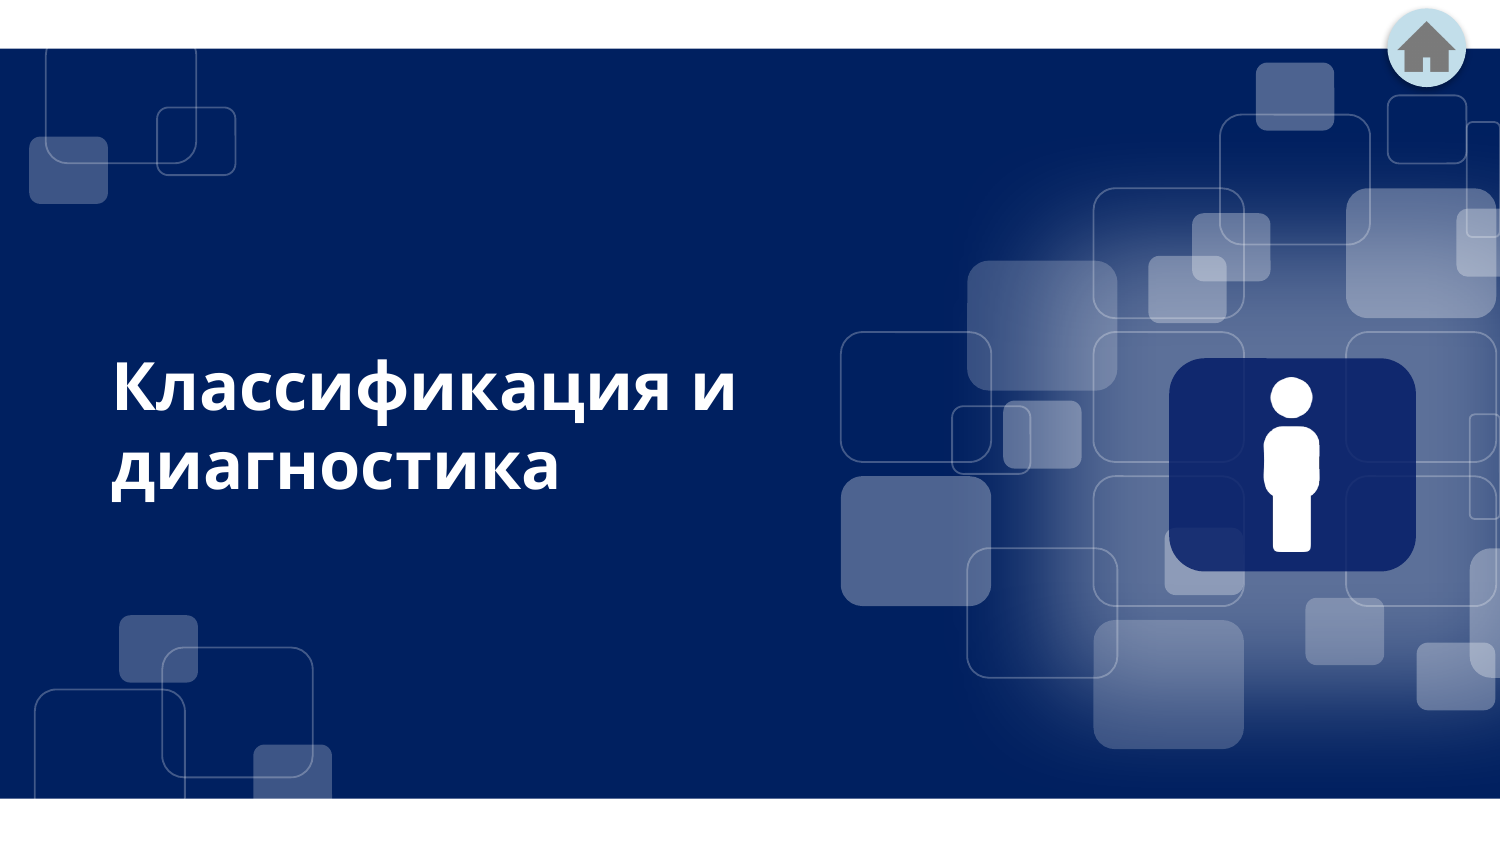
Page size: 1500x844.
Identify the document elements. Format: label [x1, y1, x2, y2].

picture [1263, 376, 1320, 552]
text_box [0, 33, 1500, 820]
text_box [1387, 8, 1467, 88]
